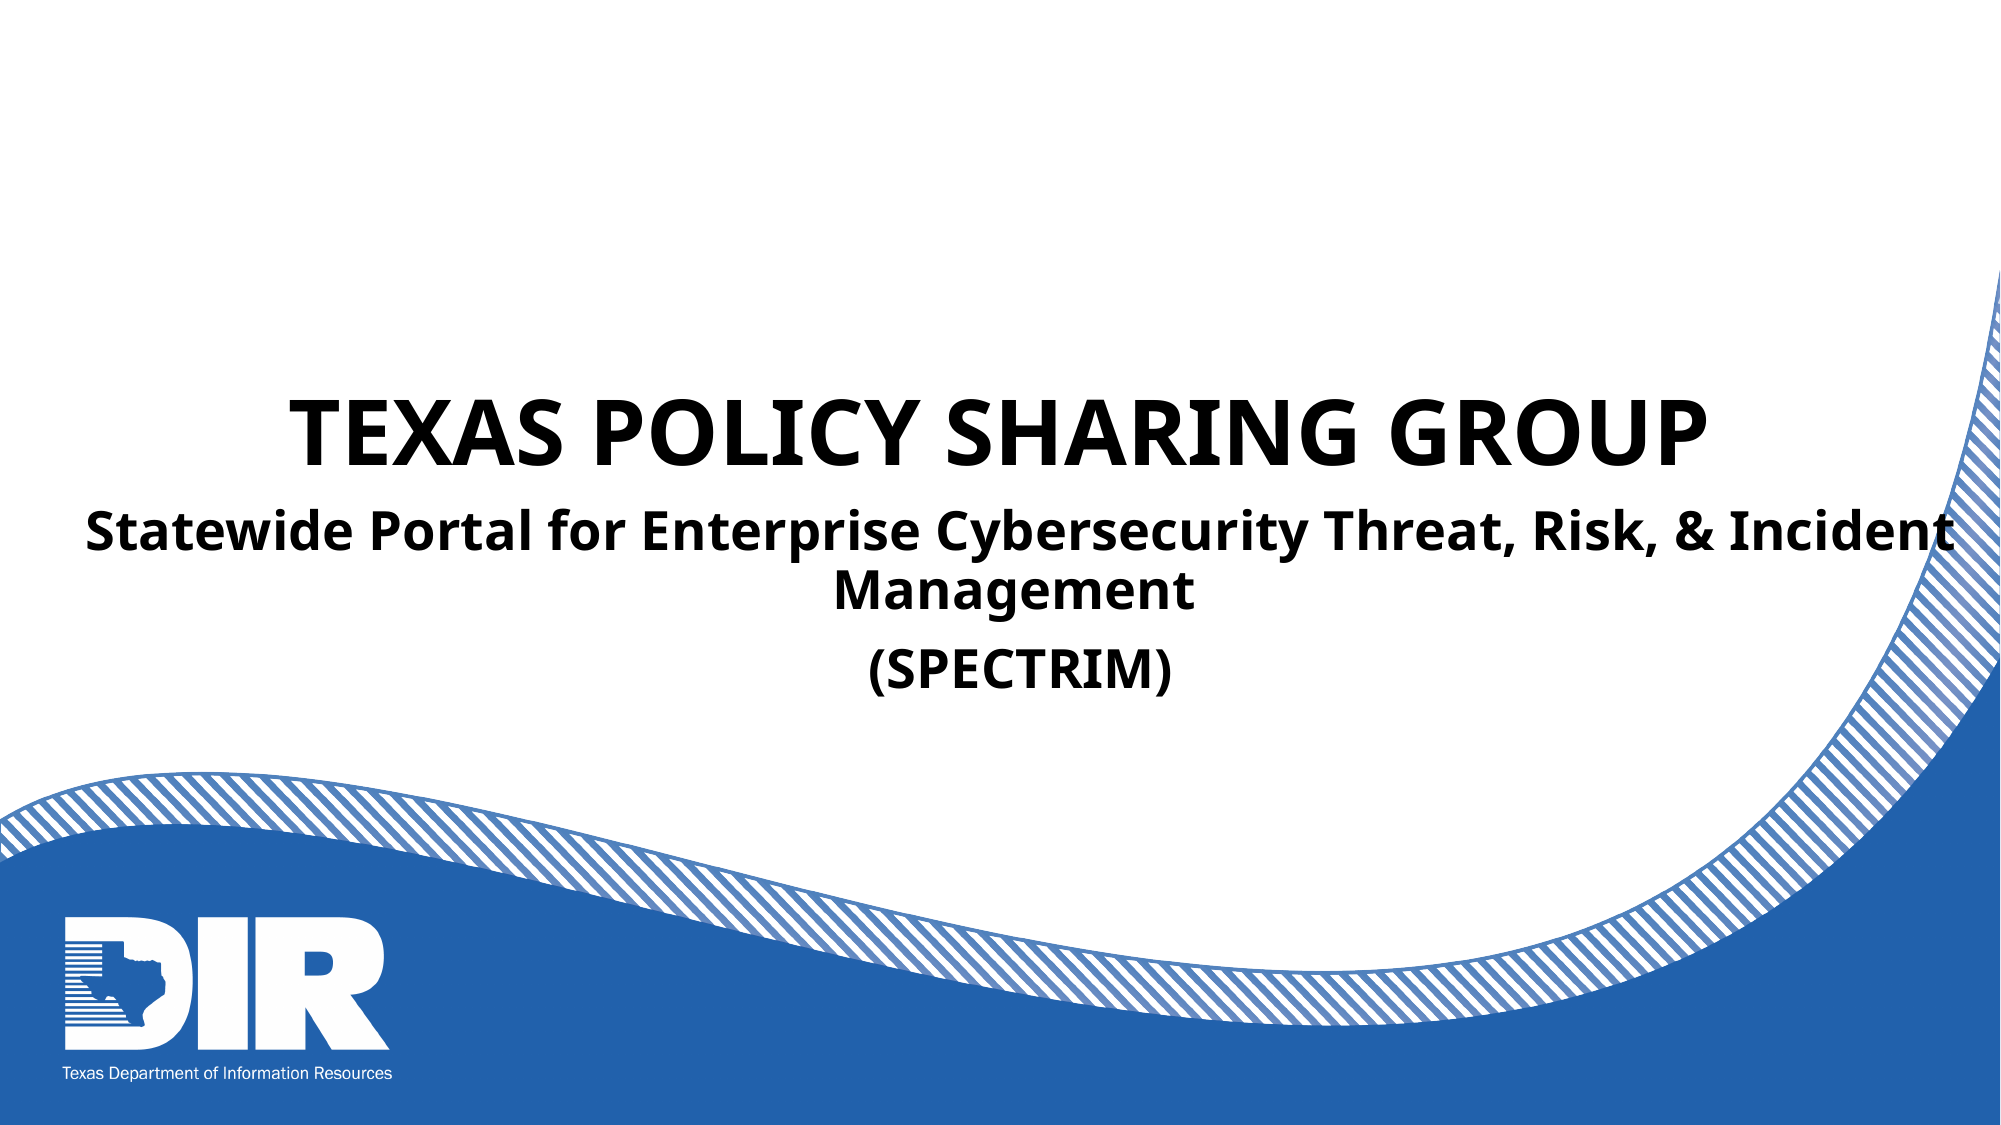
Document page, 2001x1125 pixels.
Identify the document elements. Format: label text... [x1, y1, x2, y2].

title Texas Policy Sharing Group [249, 284, 1750, 493]
picture [0, 0, 2001, 1125]
subtitle Statewide Portal for Enterprise Cybersecurity Threat, Risk, & Incident Management (SPECTRIM) [65, 496, 1978, 769]
